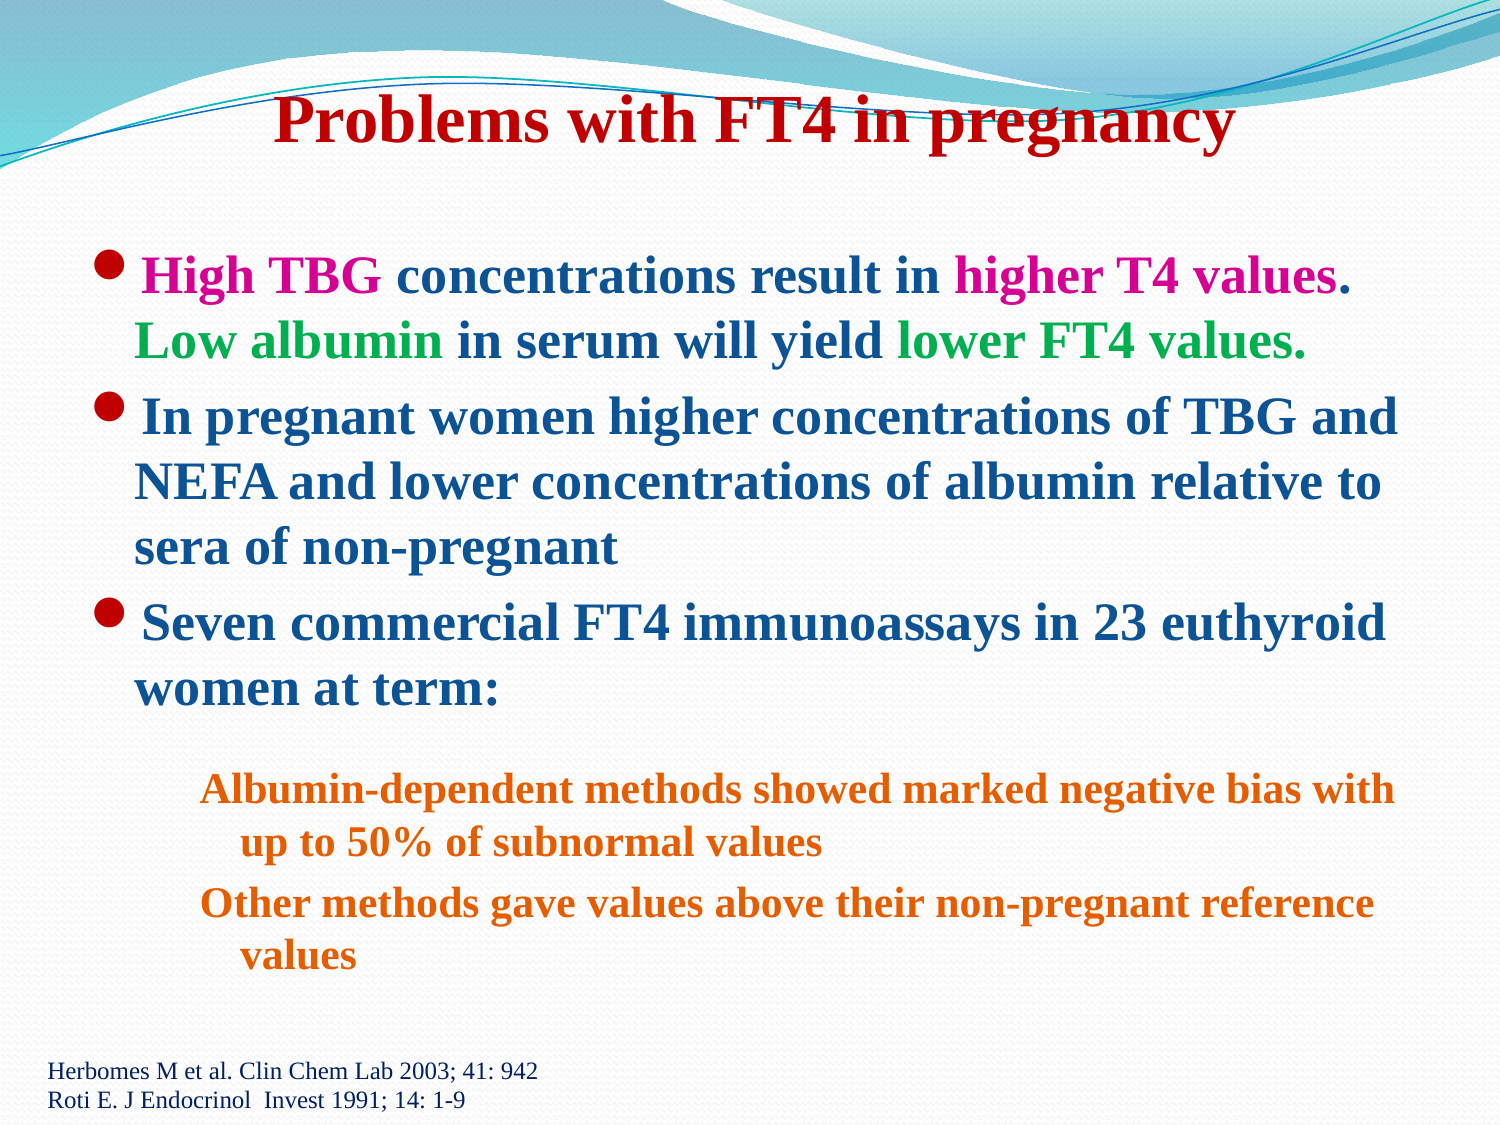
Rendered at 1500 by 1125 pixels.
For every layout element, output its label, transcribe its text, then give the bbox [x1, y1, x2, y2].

list High TBG concentrations result in higher T4 values. Low albumin in serum will yield lower FT4 values. In pregnant women higher concentrations of TBG and NEFA and lower concentrations of albumin relative to sera of non-pregnant Seven commercial FT4 immunoassays in 23 euthyroid women at term: Albumin-dependent methods showed marked negative bias with up to 50% of subnormal values Other methods gave values above their non-pregnant reference values [74, 231, 1426, 1107]
text_box Problems with FT4 in pregnancy [258, 66, 1253, 164]
text_box Herbomes M et al. Clin Chem Lab 2003; 41: 942 Roti E. J Endocrinol Invest 1991; 14: 1-9 [32, 1046, 554, 1122]
